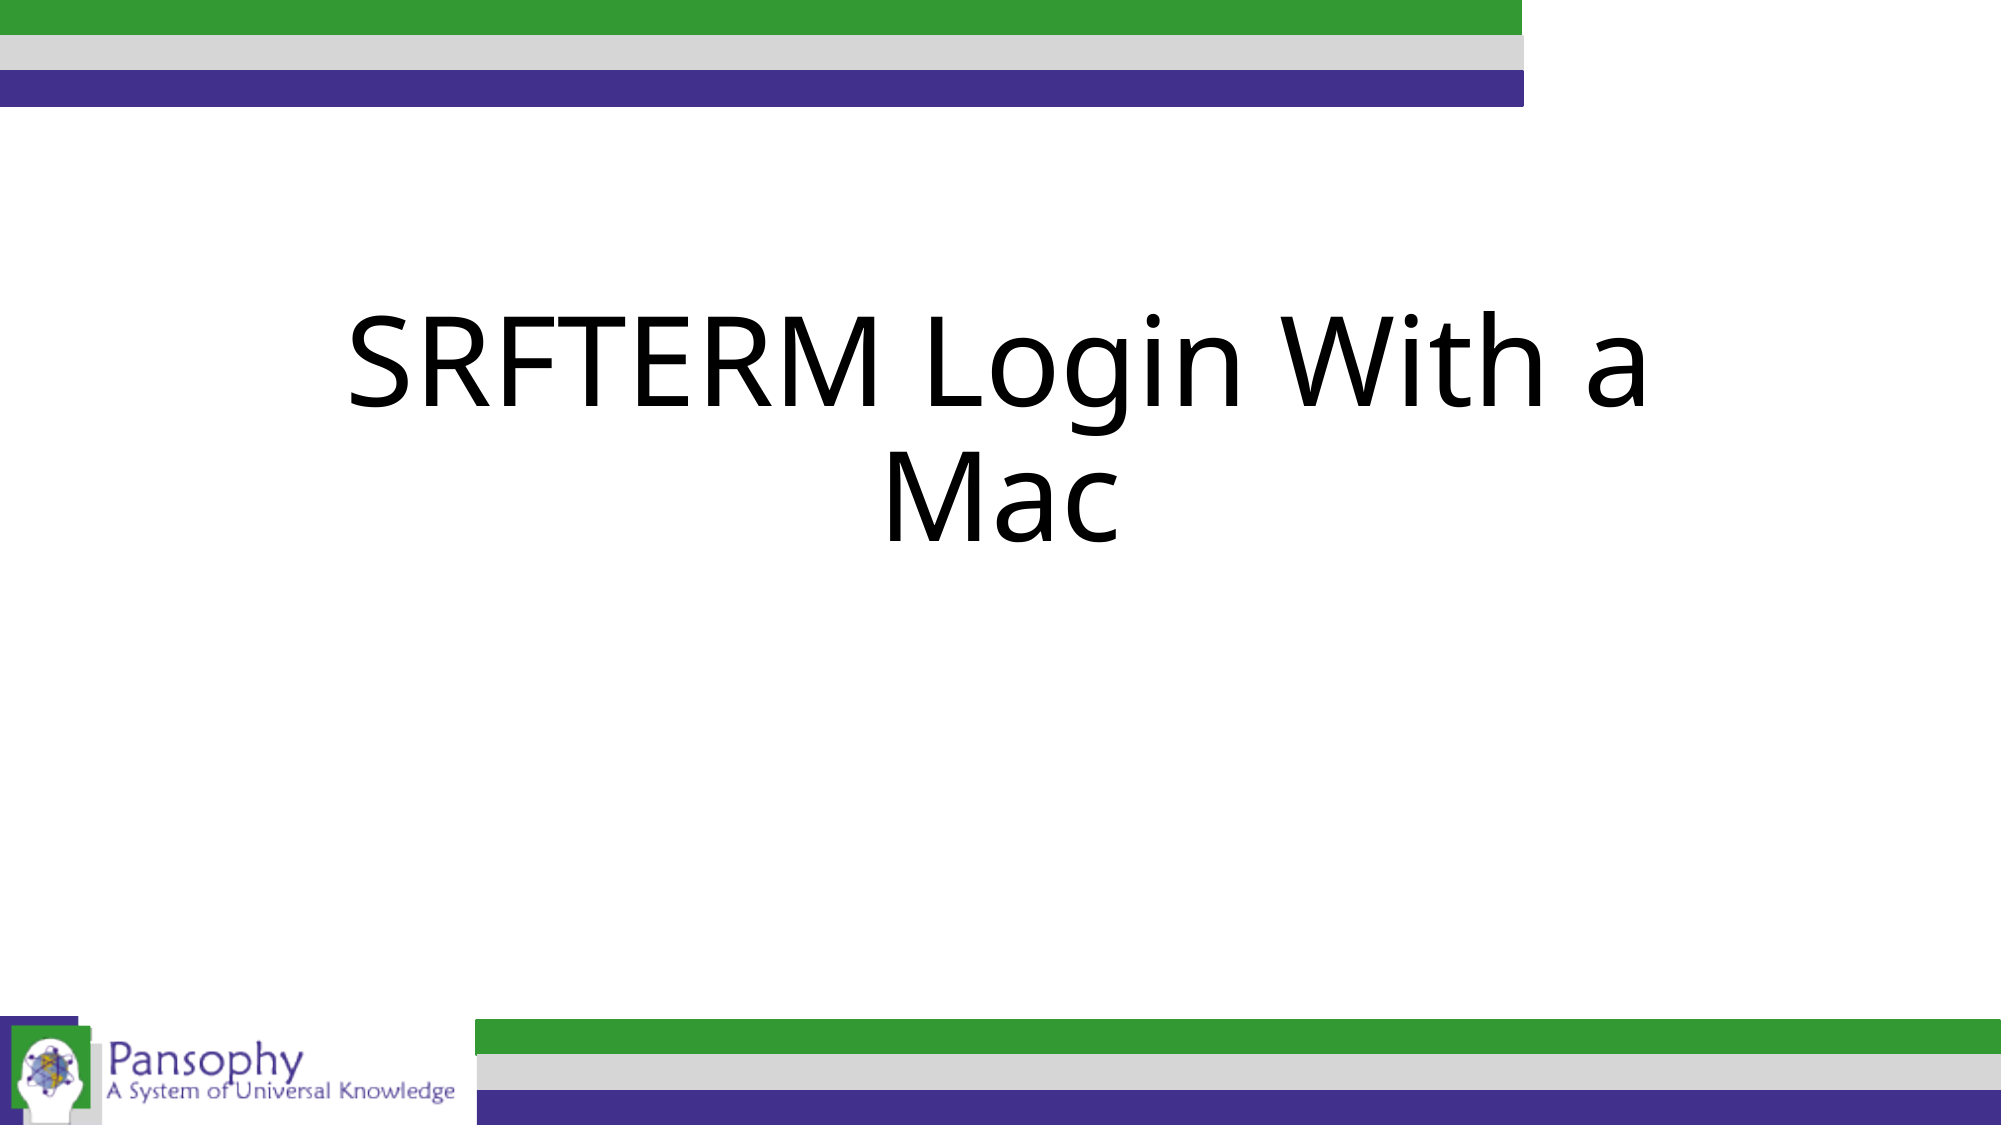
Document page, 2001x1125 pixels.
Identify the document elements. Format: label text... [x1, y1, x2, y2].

title SRFTERM Login With a Mac [249, 184, 1750, 576]
picture [0, 1016, 459, 1125]
